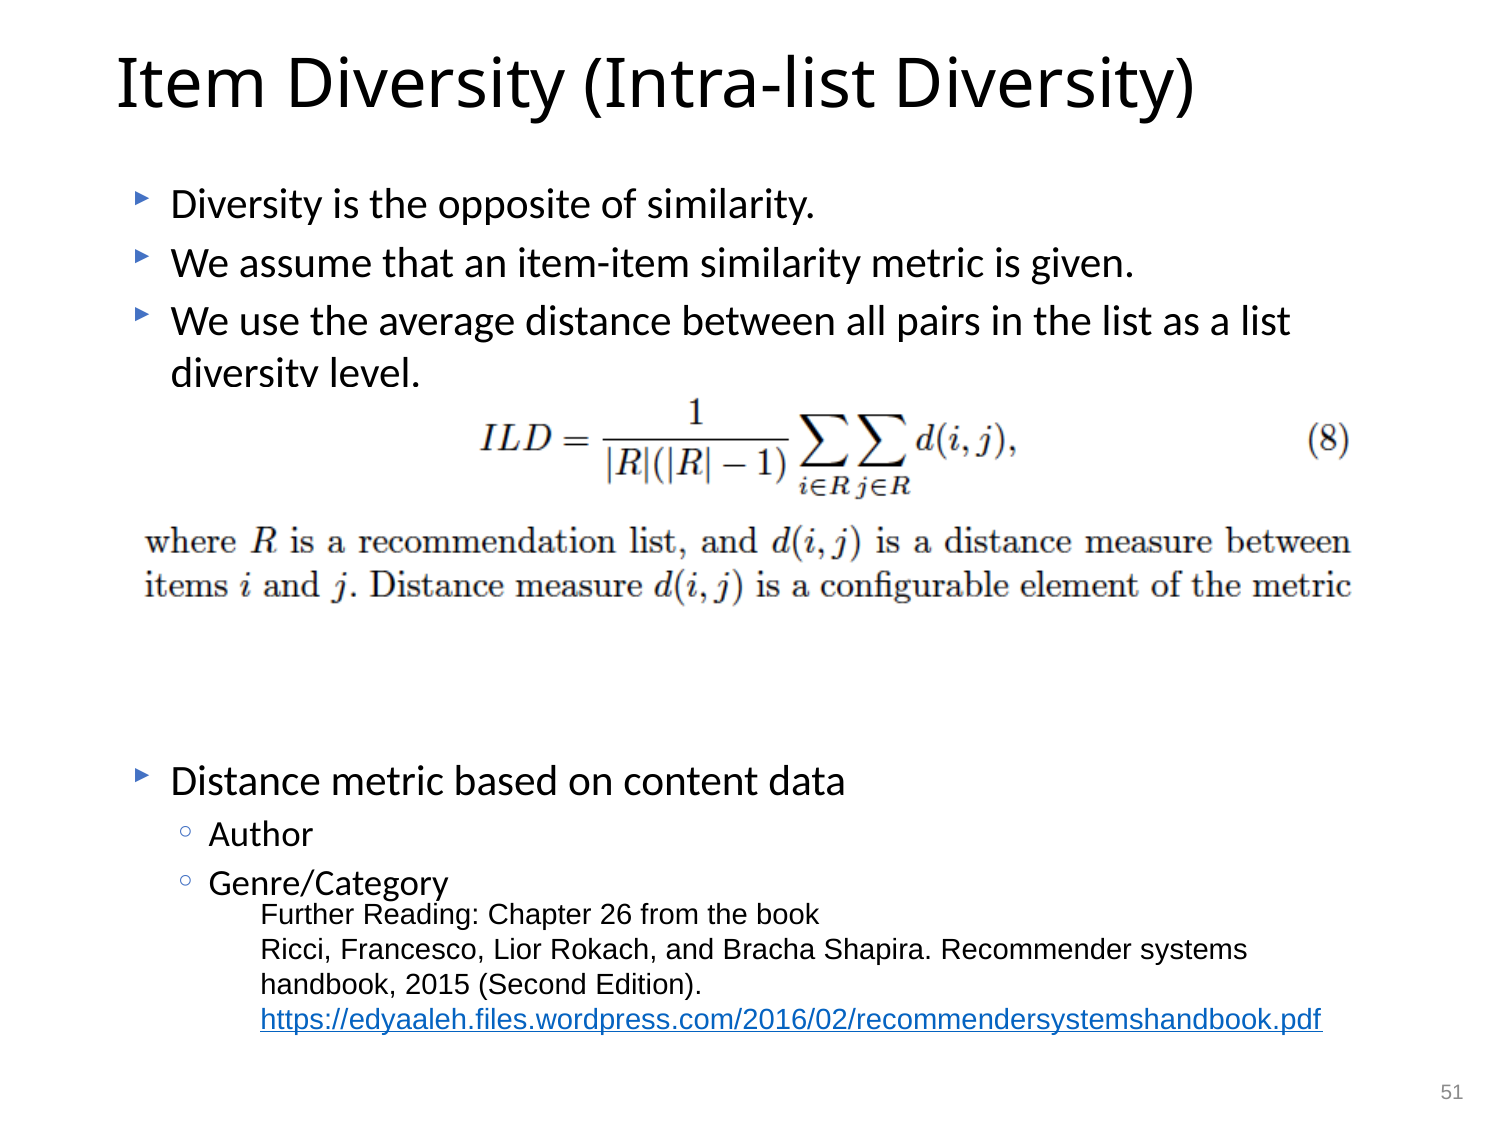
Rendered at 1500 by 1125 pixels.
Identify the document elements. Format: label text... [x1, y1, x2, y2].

picture [98, 387, 1402, 636]
title Item Diversity (Intra-list Diversity) [101, 5, 1396, 166]
text_box Diversity is the opposite of similarity. We assume that an item-item similarity metric is given. We use the average distance between all pairs in the list as a list diversity level. Distance metric based on content data Author Genre/Category [101, 168, 1452, 911]
text_box Further Reading: Chapter 26 from the book Ricci, Francesco, Lior Rokach, and Bracha Shapira. Recommender systems handbook, 2015 (Second Edition). https://edyaaleh.files.wordpress.com/2016/02/recommendersystemshandbook.pdf [245, 887, 1396, 1078]
slide_number 51 [1418, 1051, 1479, 1112]
